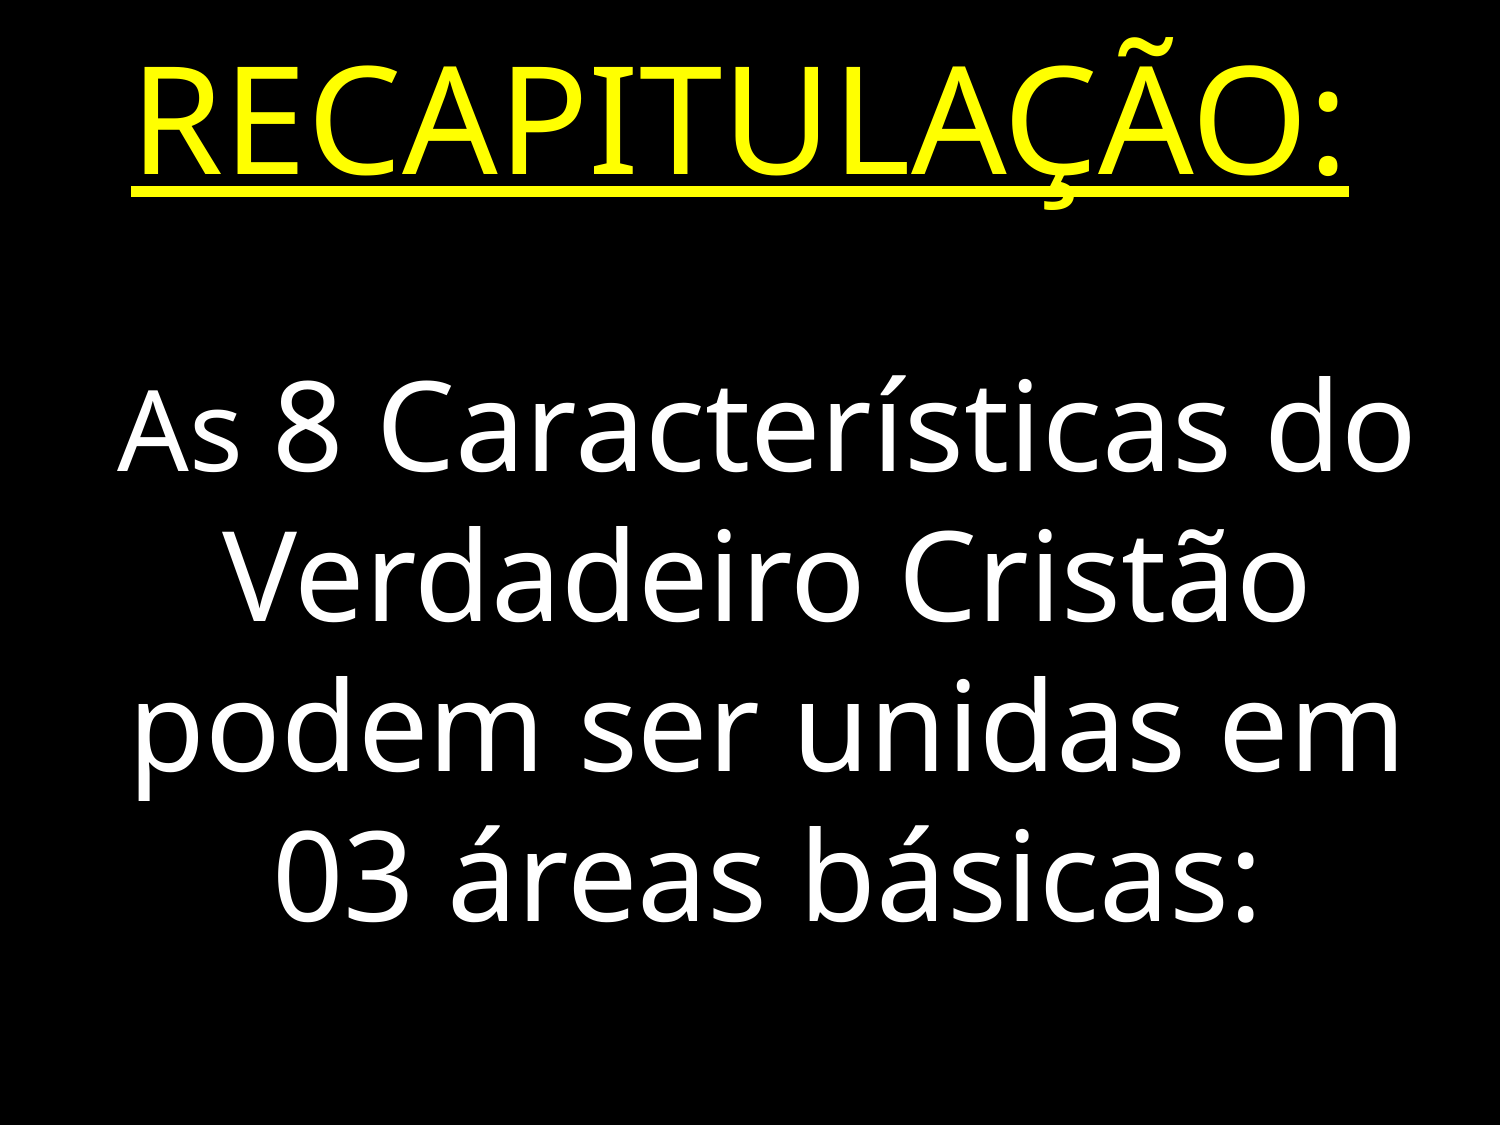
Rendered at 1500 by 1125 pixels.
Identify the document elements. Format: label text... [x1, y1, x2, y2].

text_box As 8 Características do Verdadeiro Cristão podem ser unidas em 03 áreas básicas: [100, 552, 1436, 740]
text_box RECAPITULAÇÃO: [64, 20, 1415, 209]
